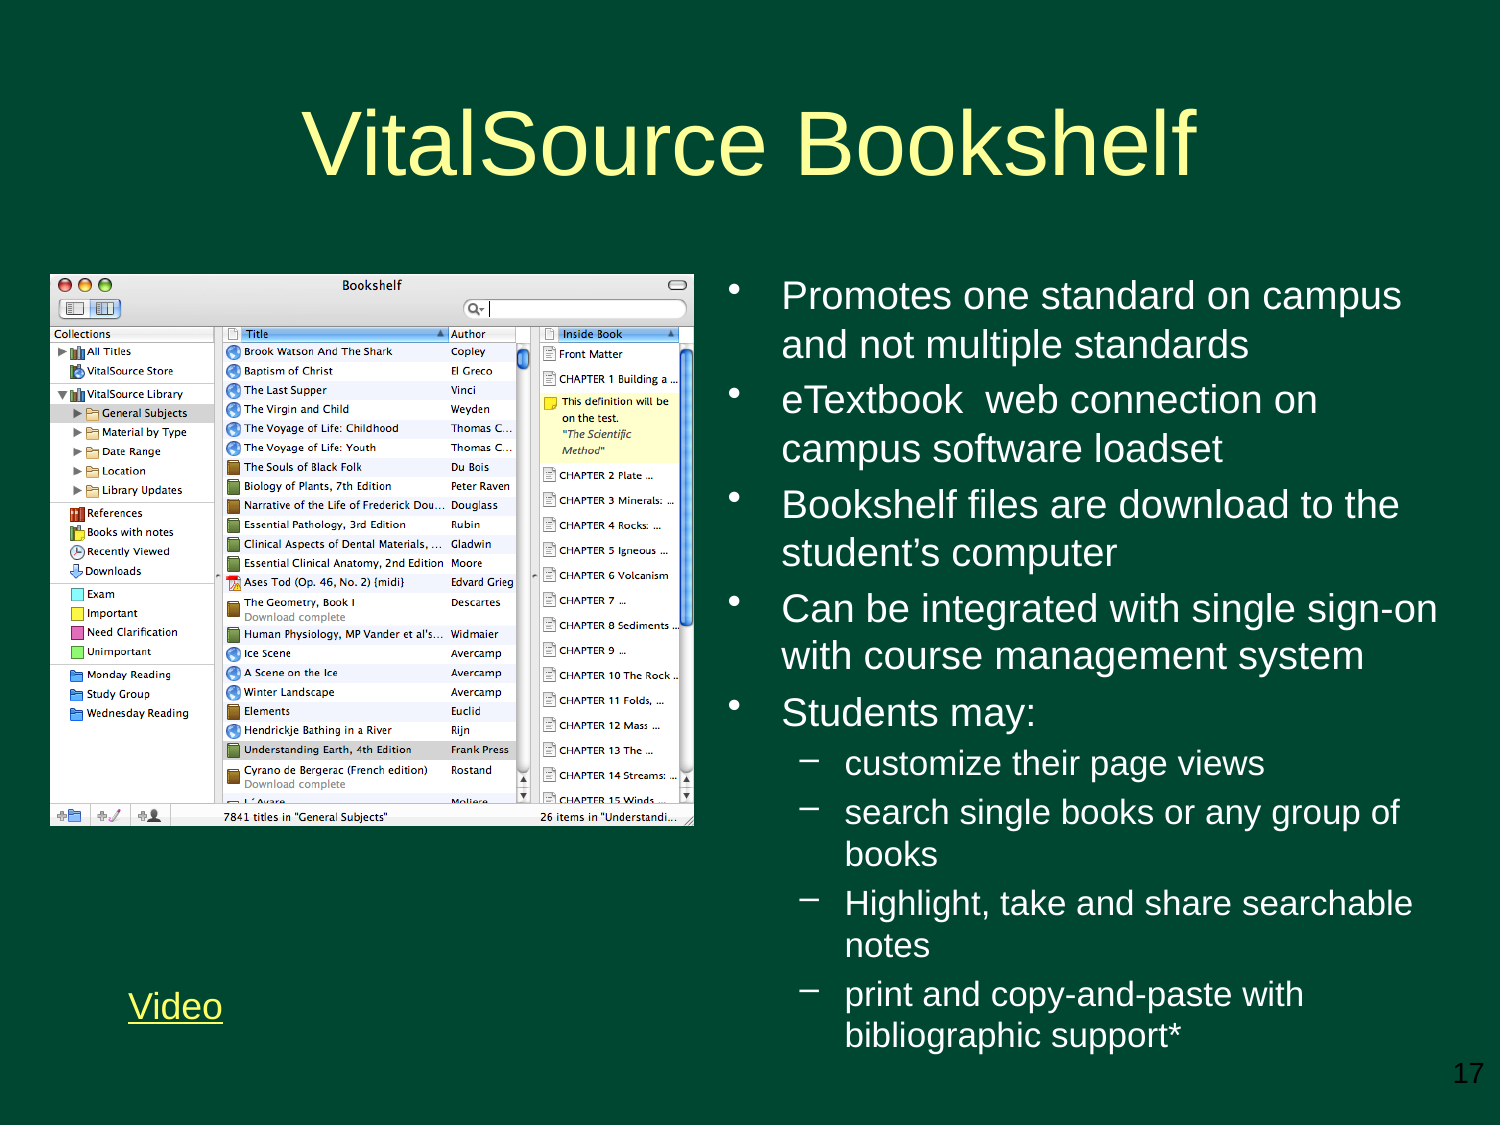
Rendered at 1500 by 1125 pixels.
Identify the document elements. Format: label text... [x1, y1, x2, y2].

list Promotes one standard on campus and not multiple standards eTextbook web connection on campus software loadset Bookshelf files are download to the student’s computer Can be integrated with single sign-on with course management system Students may: customize their page views search single books or any group of books Highlight, take and share searchable notes print and copy-and-paste with bibliographic support* [712, 262, 1463, 1088]
title VitalSource Bookshelf [74, 44, 1426, 233]
slide_number 17 [1149, 1046, 1500, 1125]
text_box Video [113, 974, 238, 1035]
picture [49, 274, 694, 826]
